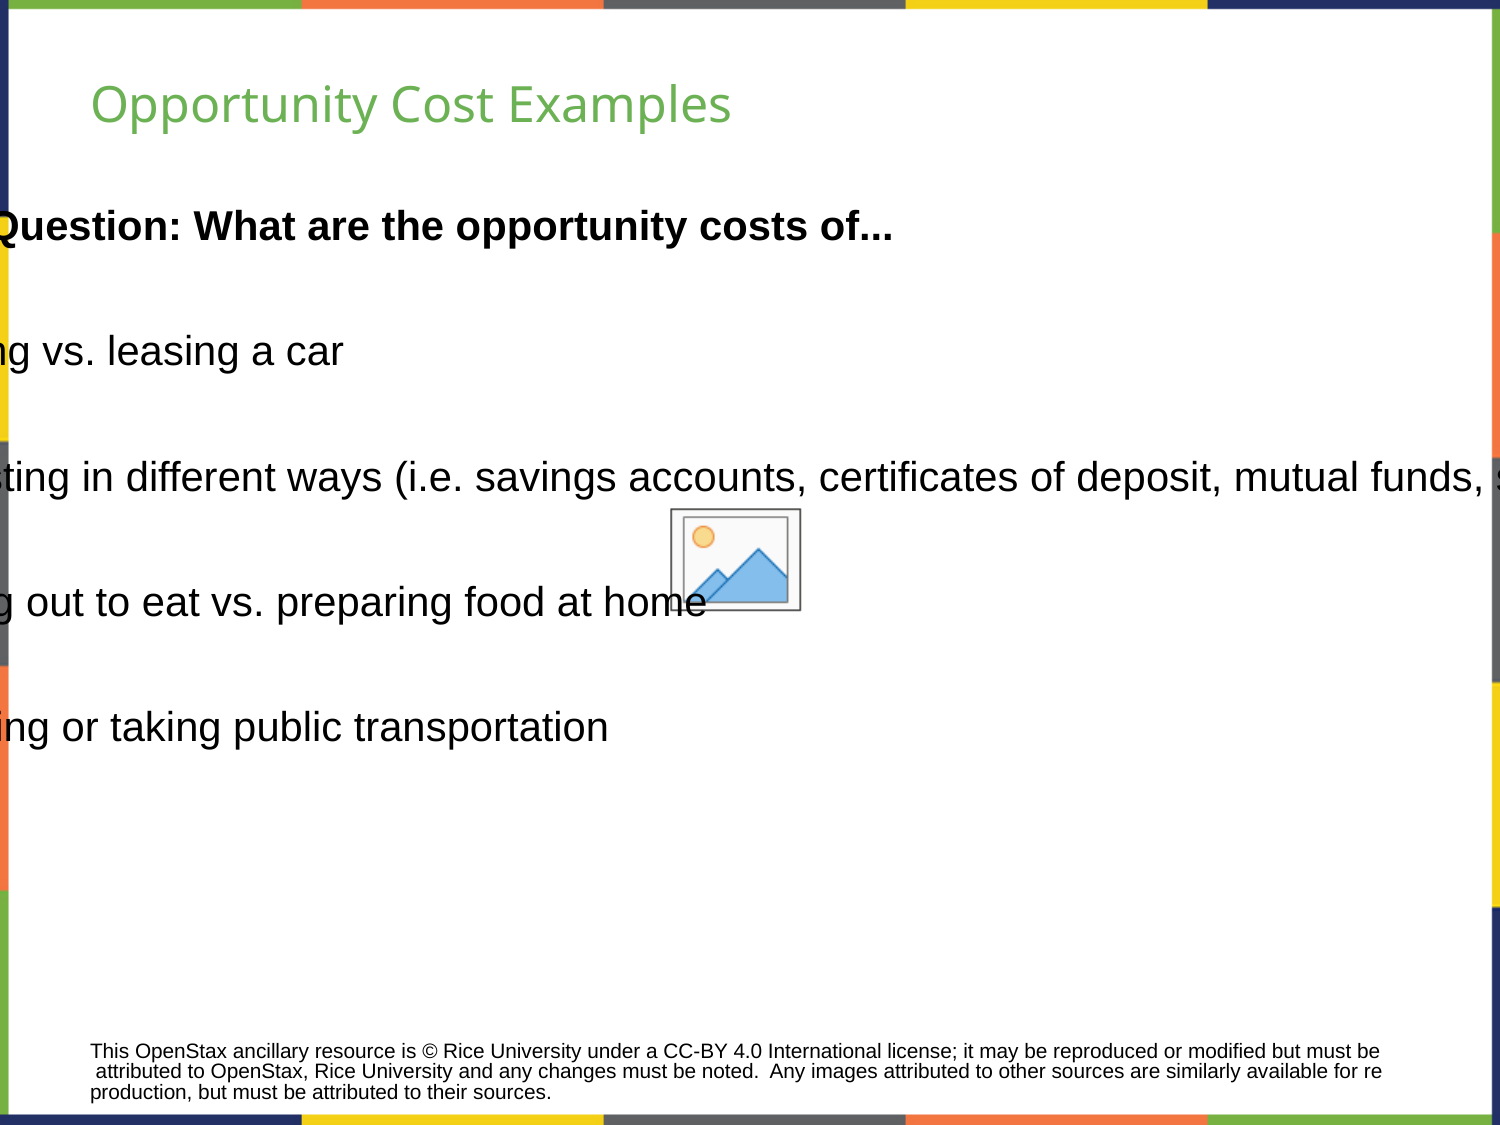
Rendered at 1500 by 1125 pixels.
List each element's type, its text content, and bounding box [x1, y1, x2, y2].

picture [0, 0, 1500, 1125]
footer This OpenStax ancillary resource is © Rice University under a CC-BY 4.0 International license; it may be reproduced or modified but must be attributed to OpenStax, Rice University and any changes must be noted. Any images attributed to other sources are similarly available for reproduction, but must be attributed to their sources. [75, 1022, 1398, 1080]
picture [0, 216, 12, 236]
title Opportunity Cost Examples [75, 39, 1398, 148]
